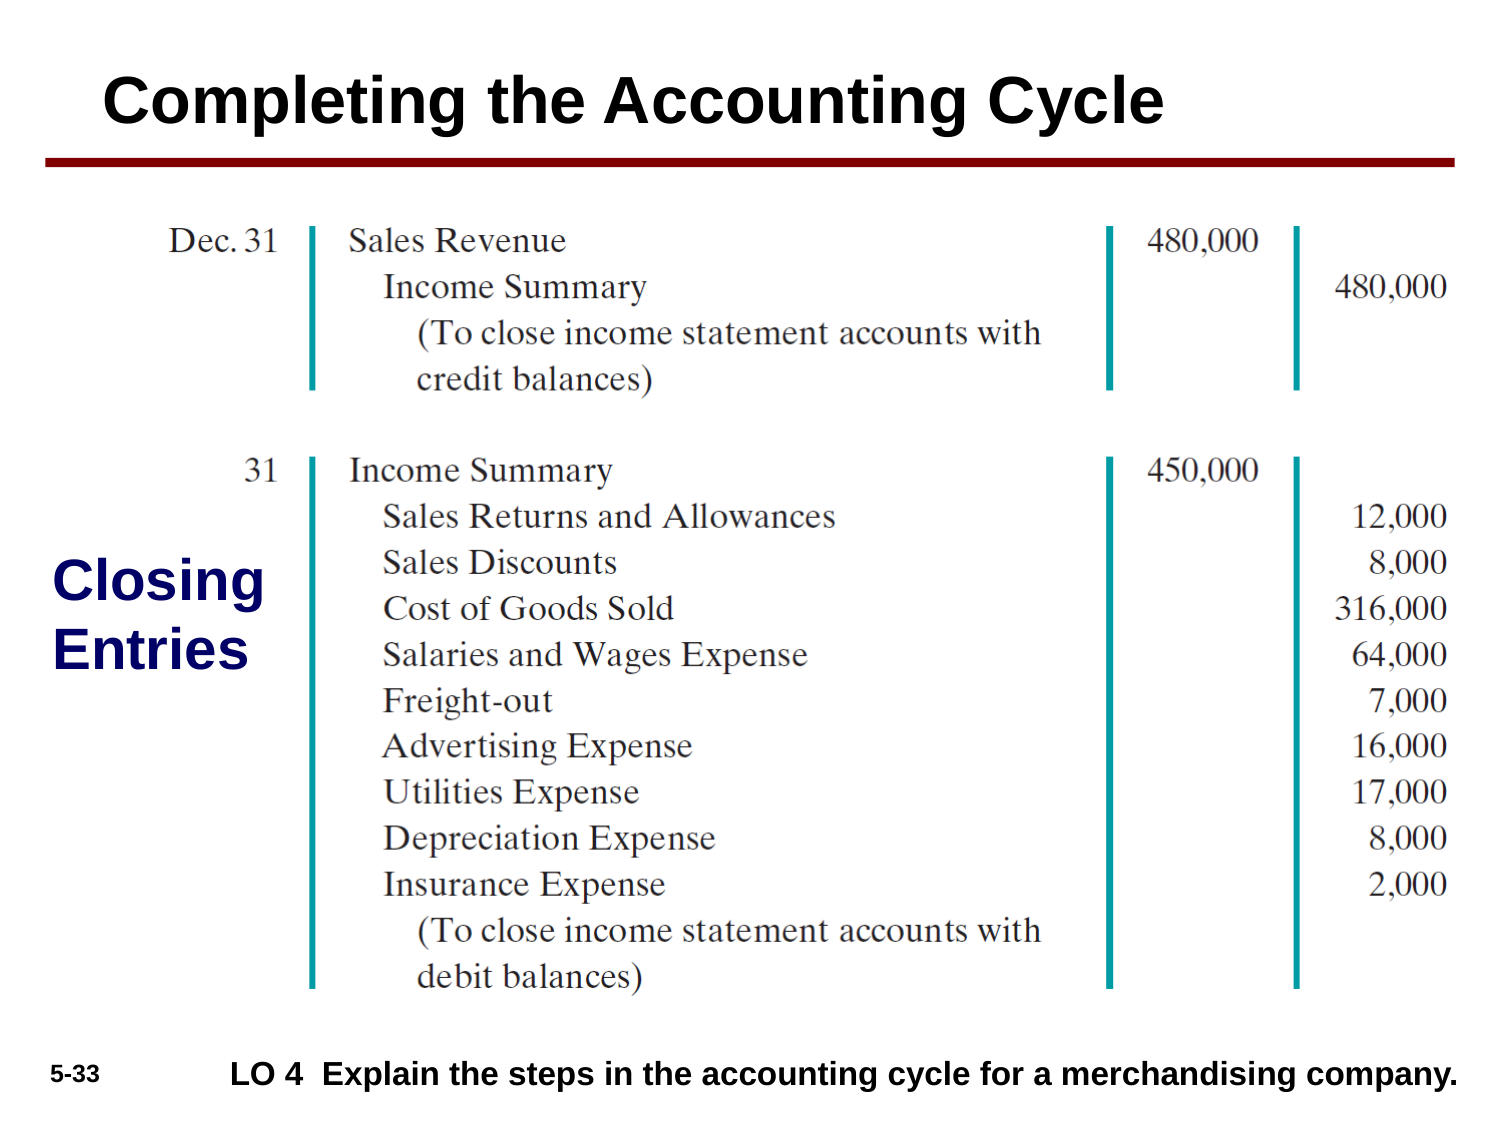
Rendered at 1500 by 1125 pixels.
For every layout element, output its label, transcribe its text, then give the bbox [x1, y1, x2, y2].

text_box Completing the Accounting Cycle [87, 50, 1338, 142]
text_box LO 4 Explain the steps in the accounting cycle for a merchandising company. [150, 1044, 1475, 1100]
picture [162, 212, 1457, 1002]
text_box Closing Entries [37, 534, 157, 689]
